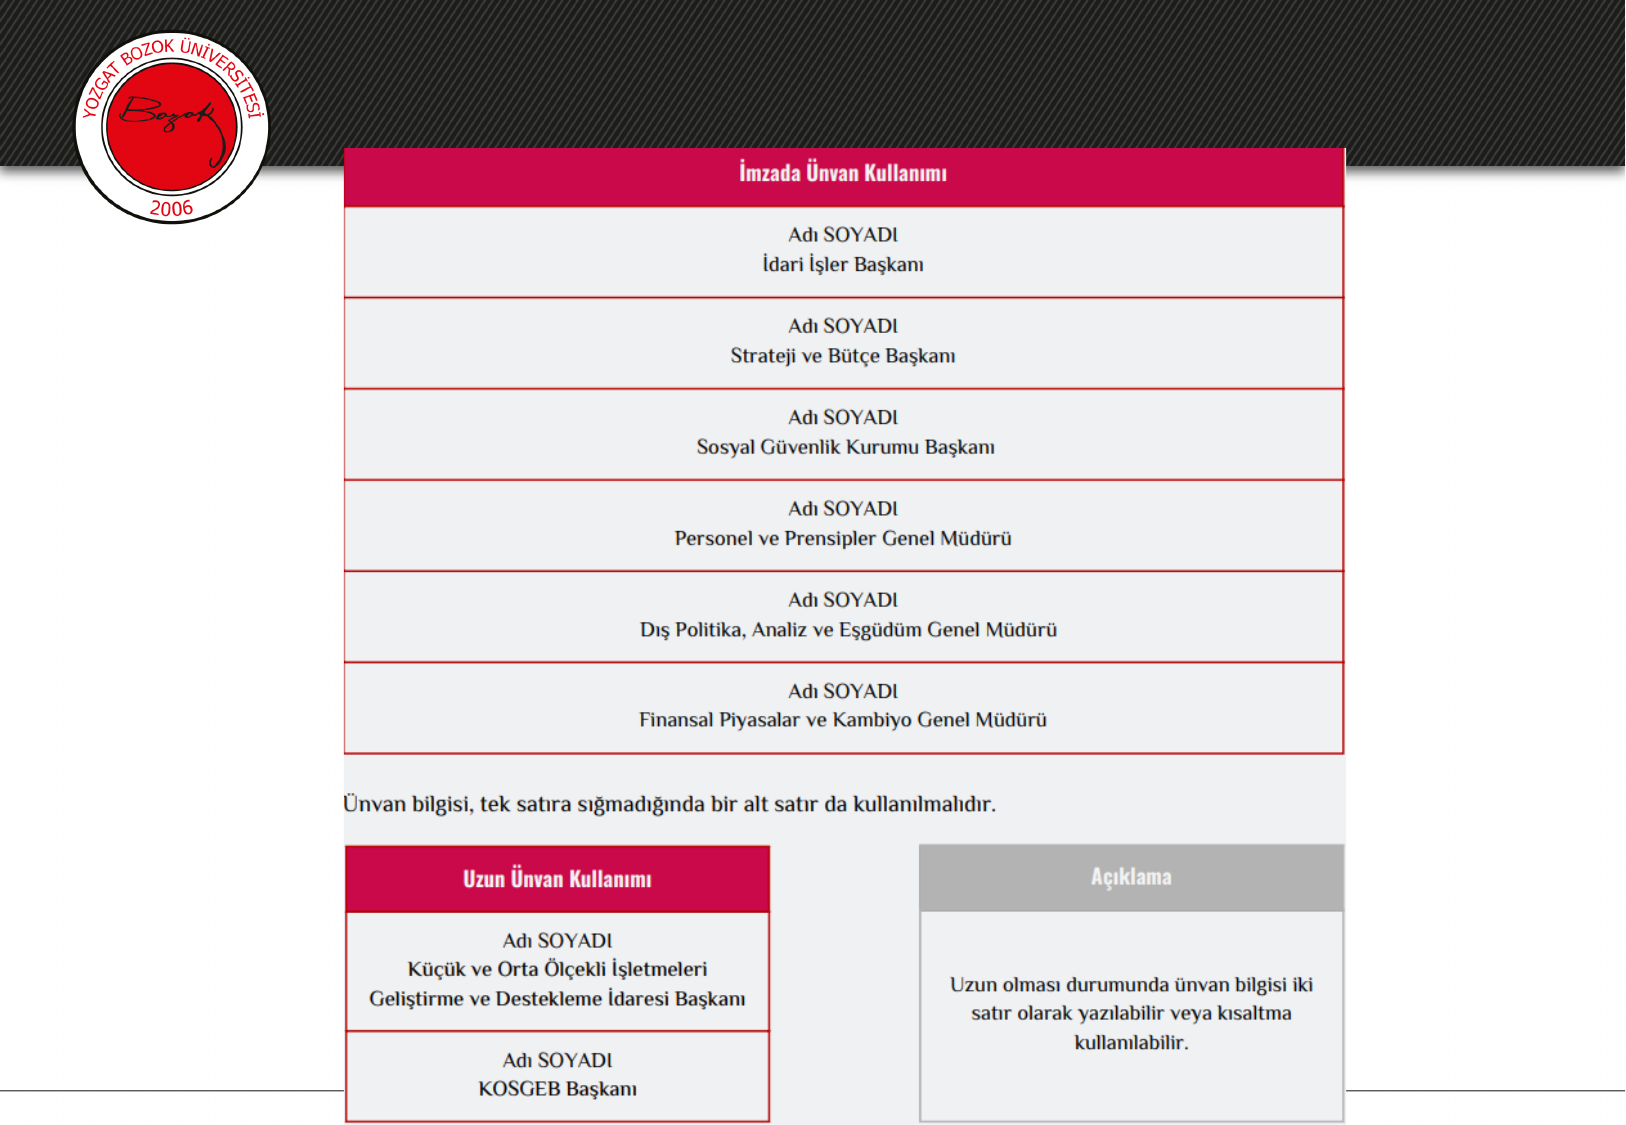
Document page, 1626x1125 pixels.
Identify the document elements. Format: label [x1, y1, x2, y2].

list [343, 148, 1347, 1125]
picture [0, 0, 1626, 1125]
